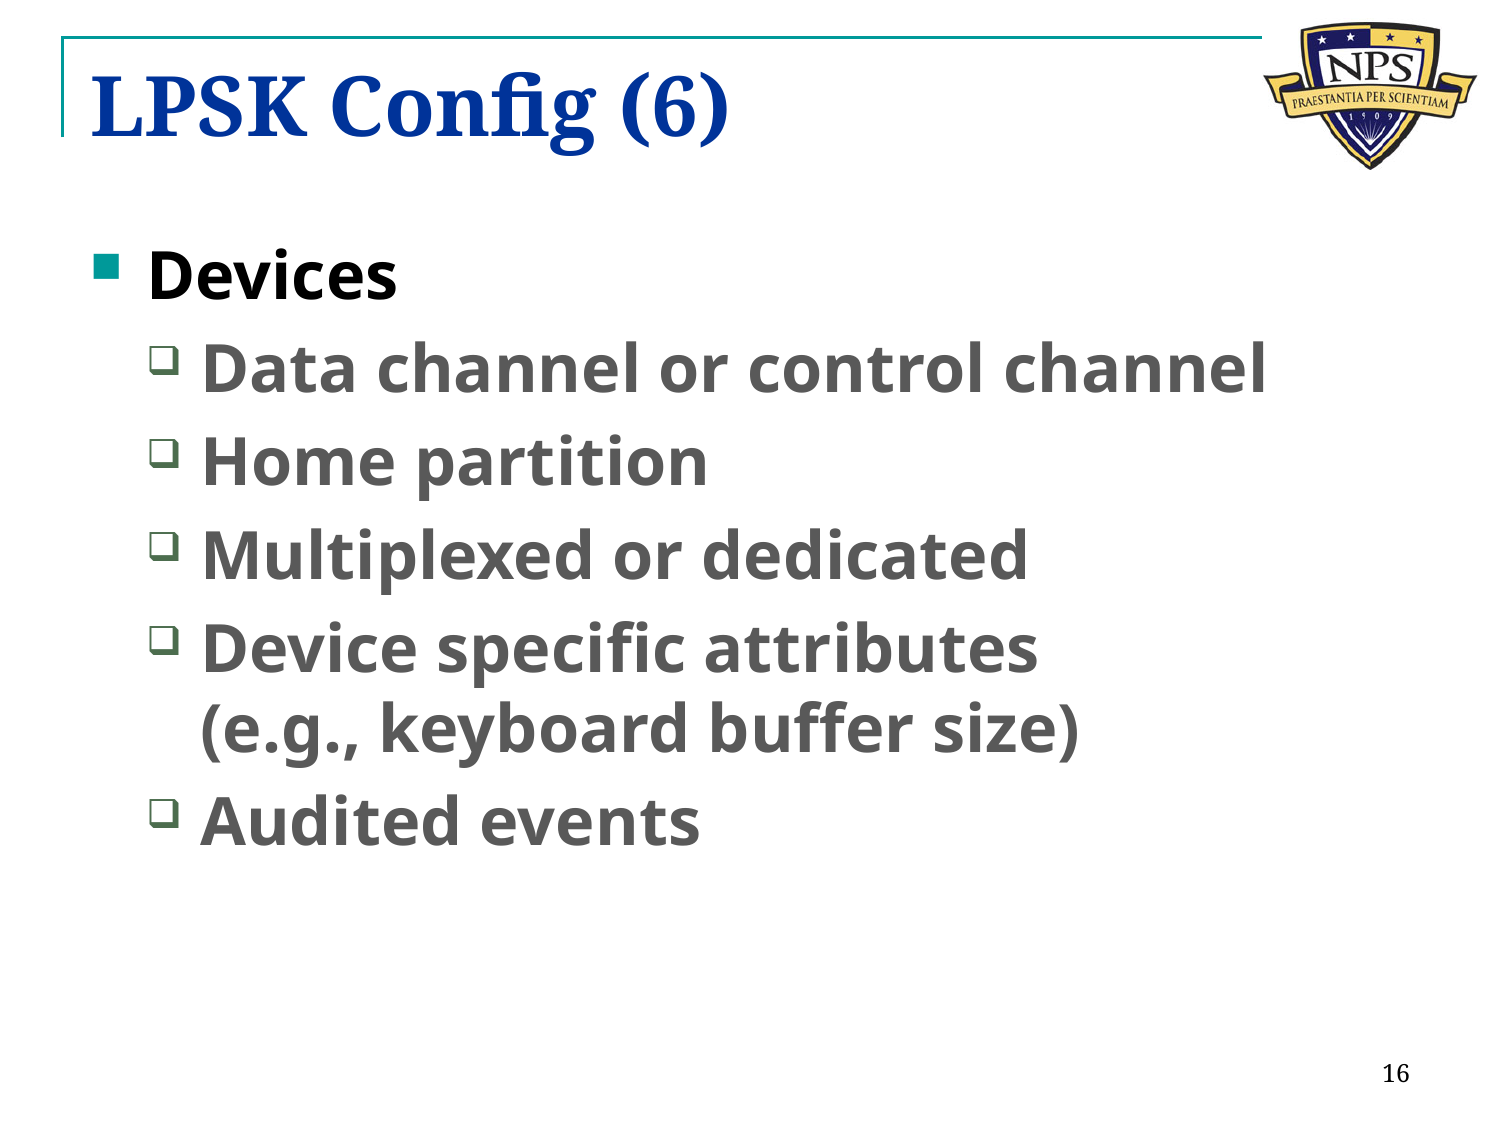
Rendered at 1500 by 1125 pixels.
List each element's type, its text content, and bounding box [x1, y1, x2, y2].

list Devices Data channel or control channel Home partition Multiplexed or dedicated Device specific attributes (e.g., keyboard buffer size) Audited events [75, 224, 1425, 1000]
title LPSK Config (6) [75, 45, 1225, 163]
picture [1262, 12, 1485, 175]
slide_number 16 [1074, 1049, 1426, 1100]
